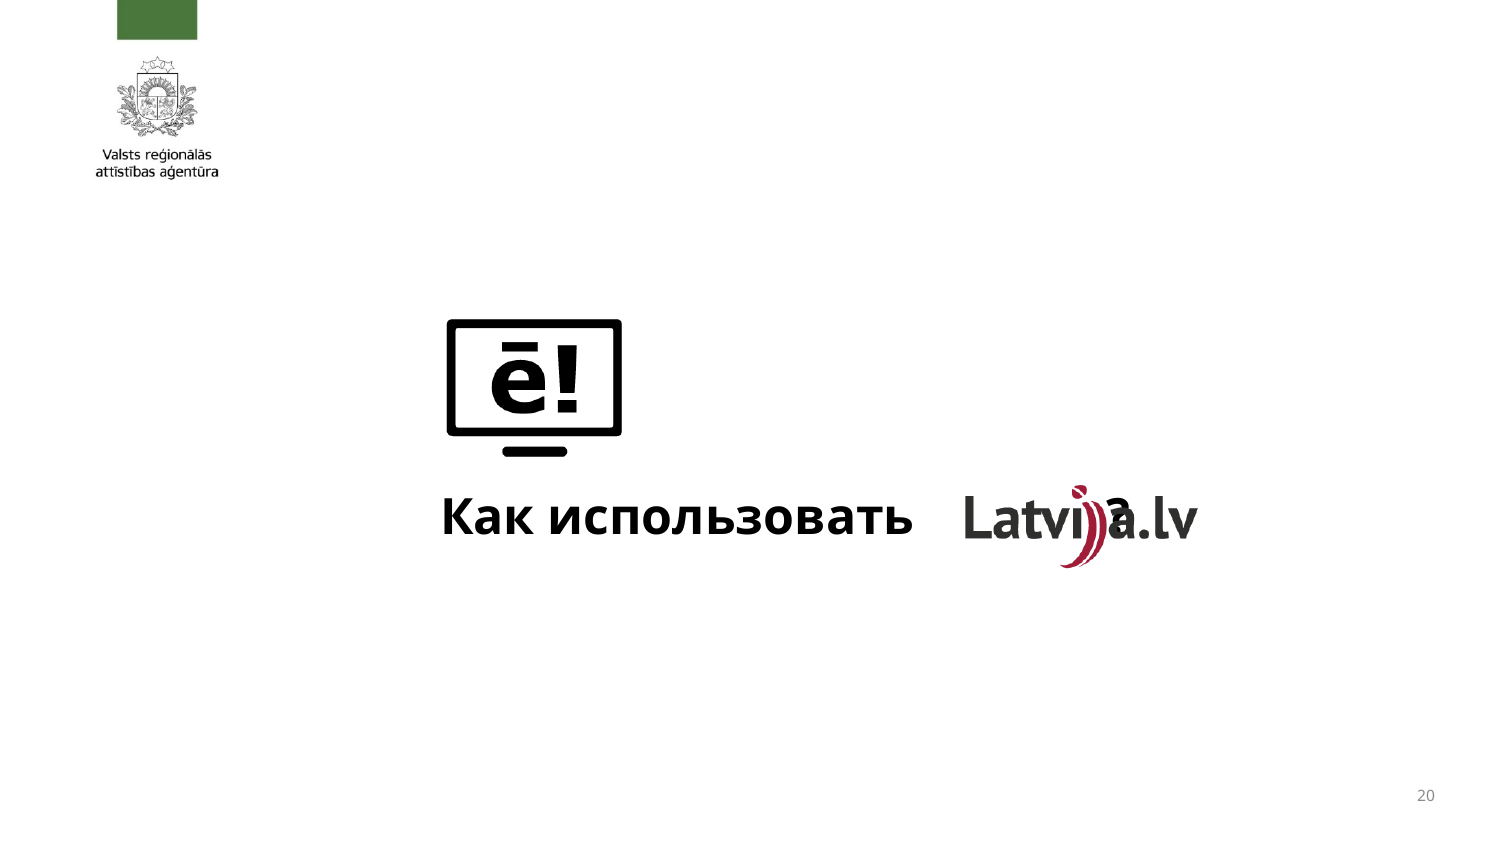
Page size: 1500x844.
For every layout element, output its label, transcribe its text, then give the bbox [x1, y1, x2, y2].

slide_number 20 [1400, 778, 1450, 816]
title Как использовать ? [425, 476, 1400, 647]
picture [48, 0, 266, 241]
picture [424, 296, 643, 479]
picture [962, 478, 1201, 574]
